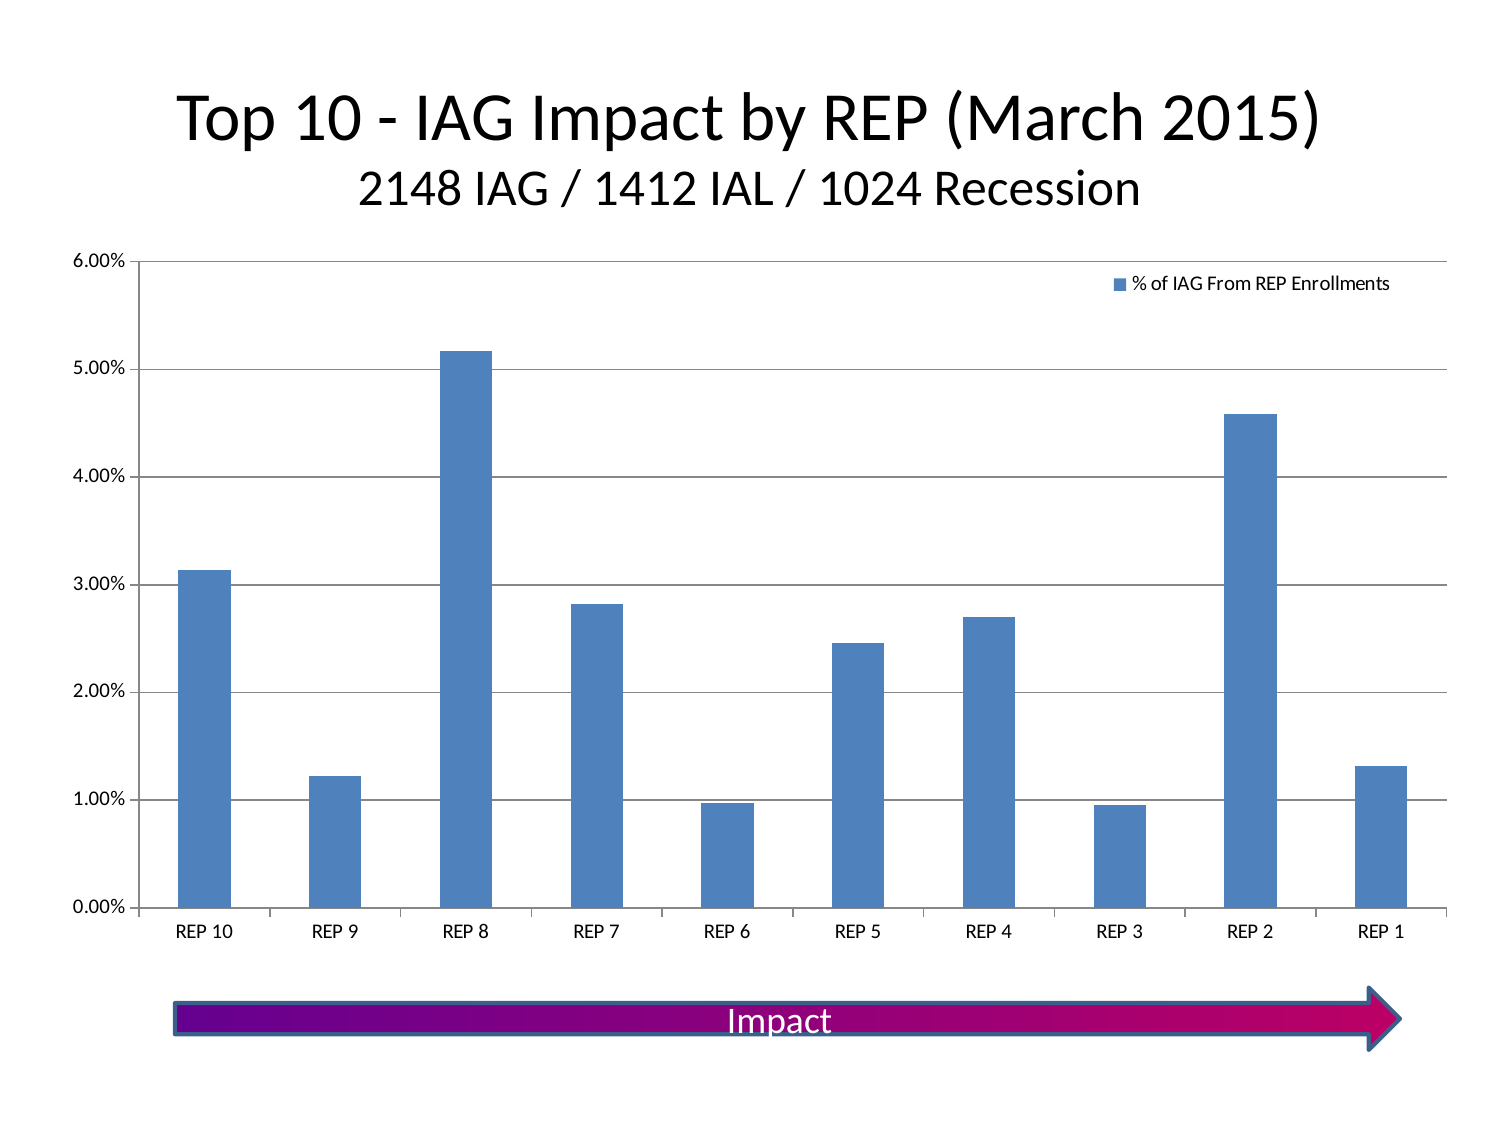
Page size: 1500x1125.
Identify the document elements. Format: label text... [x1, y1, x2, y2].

title Top 10 - IAG Impact by REP (March 2015) 2148 IAG / 1412 IAL / 1024 Recession [112, 62, 1388, 225]
chart [37, 237, 1463, 963]
text_box Impact [172, 985, 1403, 1052]
